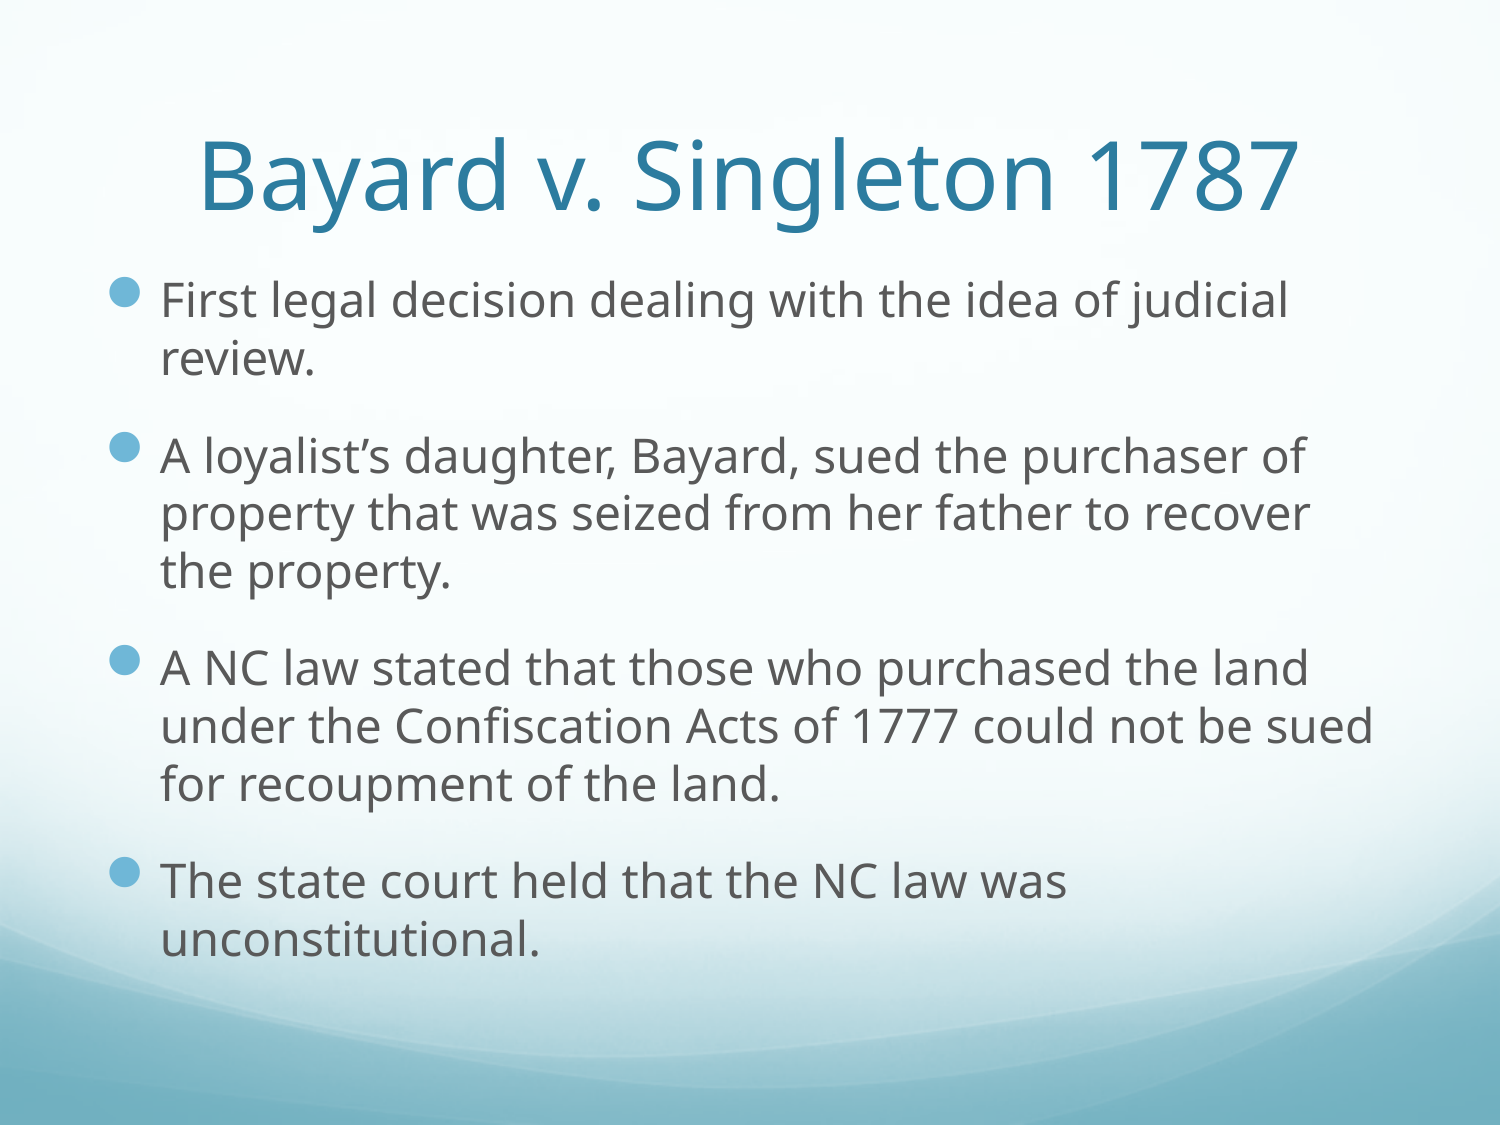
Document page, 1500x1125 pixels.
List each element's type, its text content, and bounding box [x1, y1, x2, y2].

list First legal decision dealing with the idea of judicial review. A loyalist’s daughter, Bayard, sued the purchaser of property that was seized from her father to recover the property. A NC law stated that those who purchased the land under the Confiscation Acts of 1777 could not be sued for recoupment of the land. The state court held that the NC law was unconstitutional. [90, 262, 1410, 975]
title Bayard v. Singleton 1787 [90, 17, 1410, 237]
